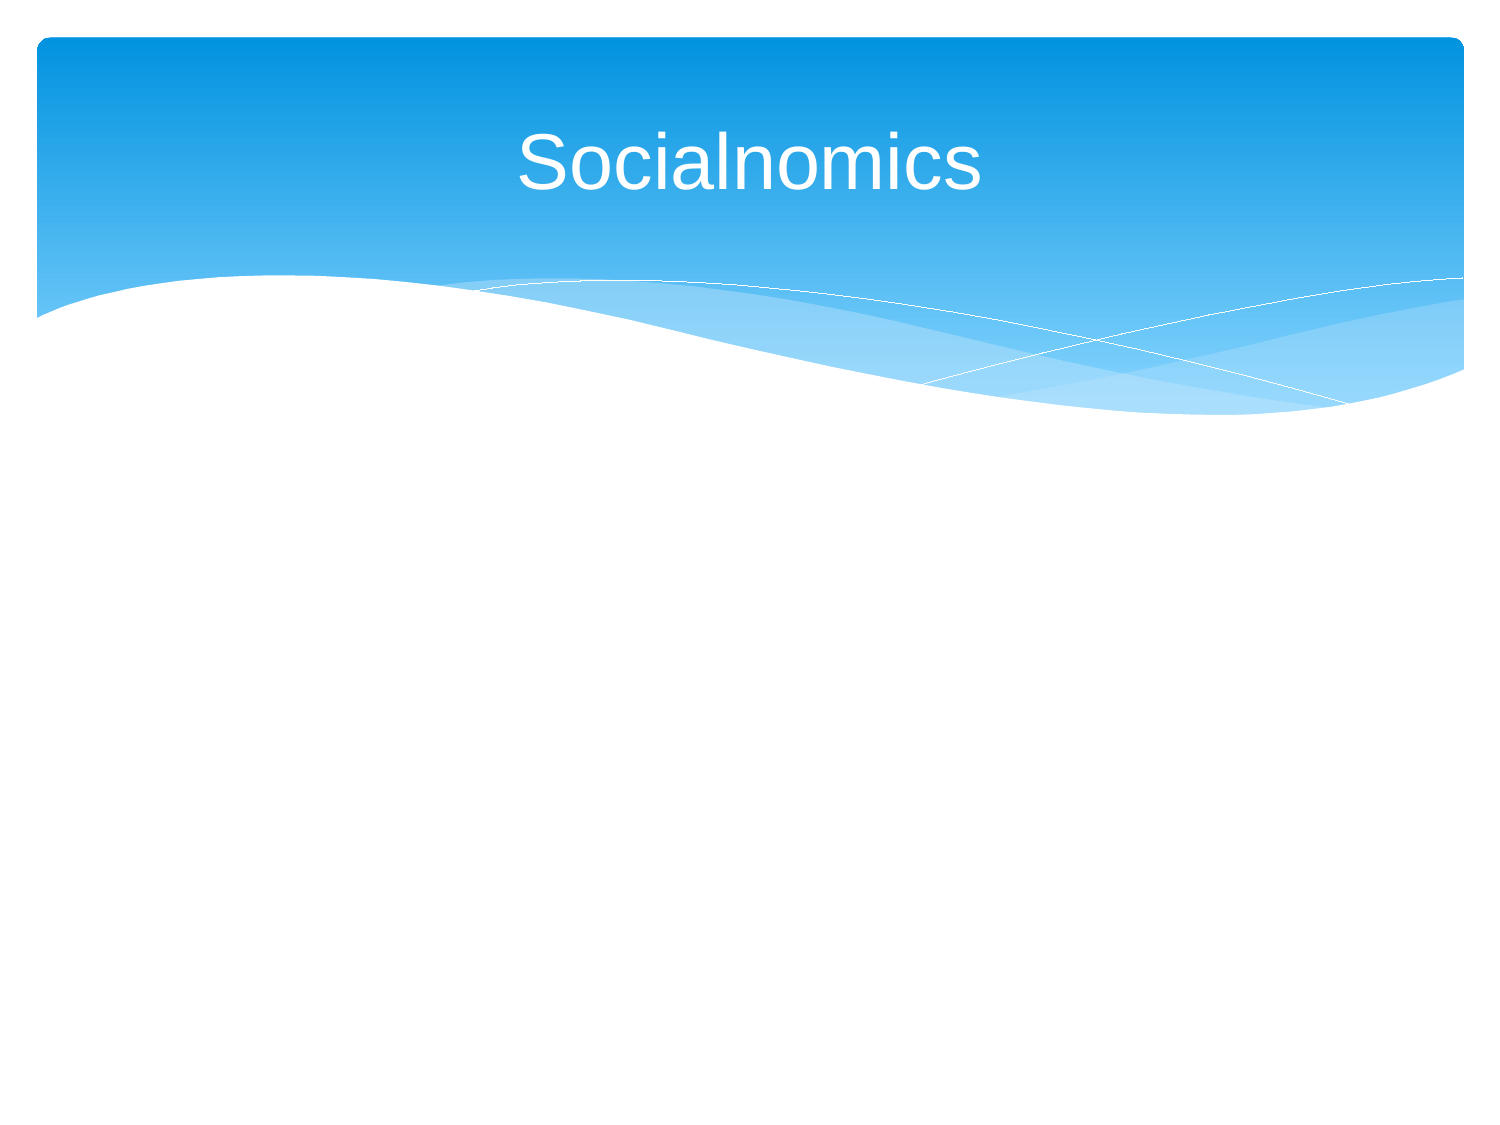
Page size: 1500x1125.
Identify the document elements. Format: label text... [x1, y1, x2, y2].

title Socialnomics [75, 55, 1425, 261]
